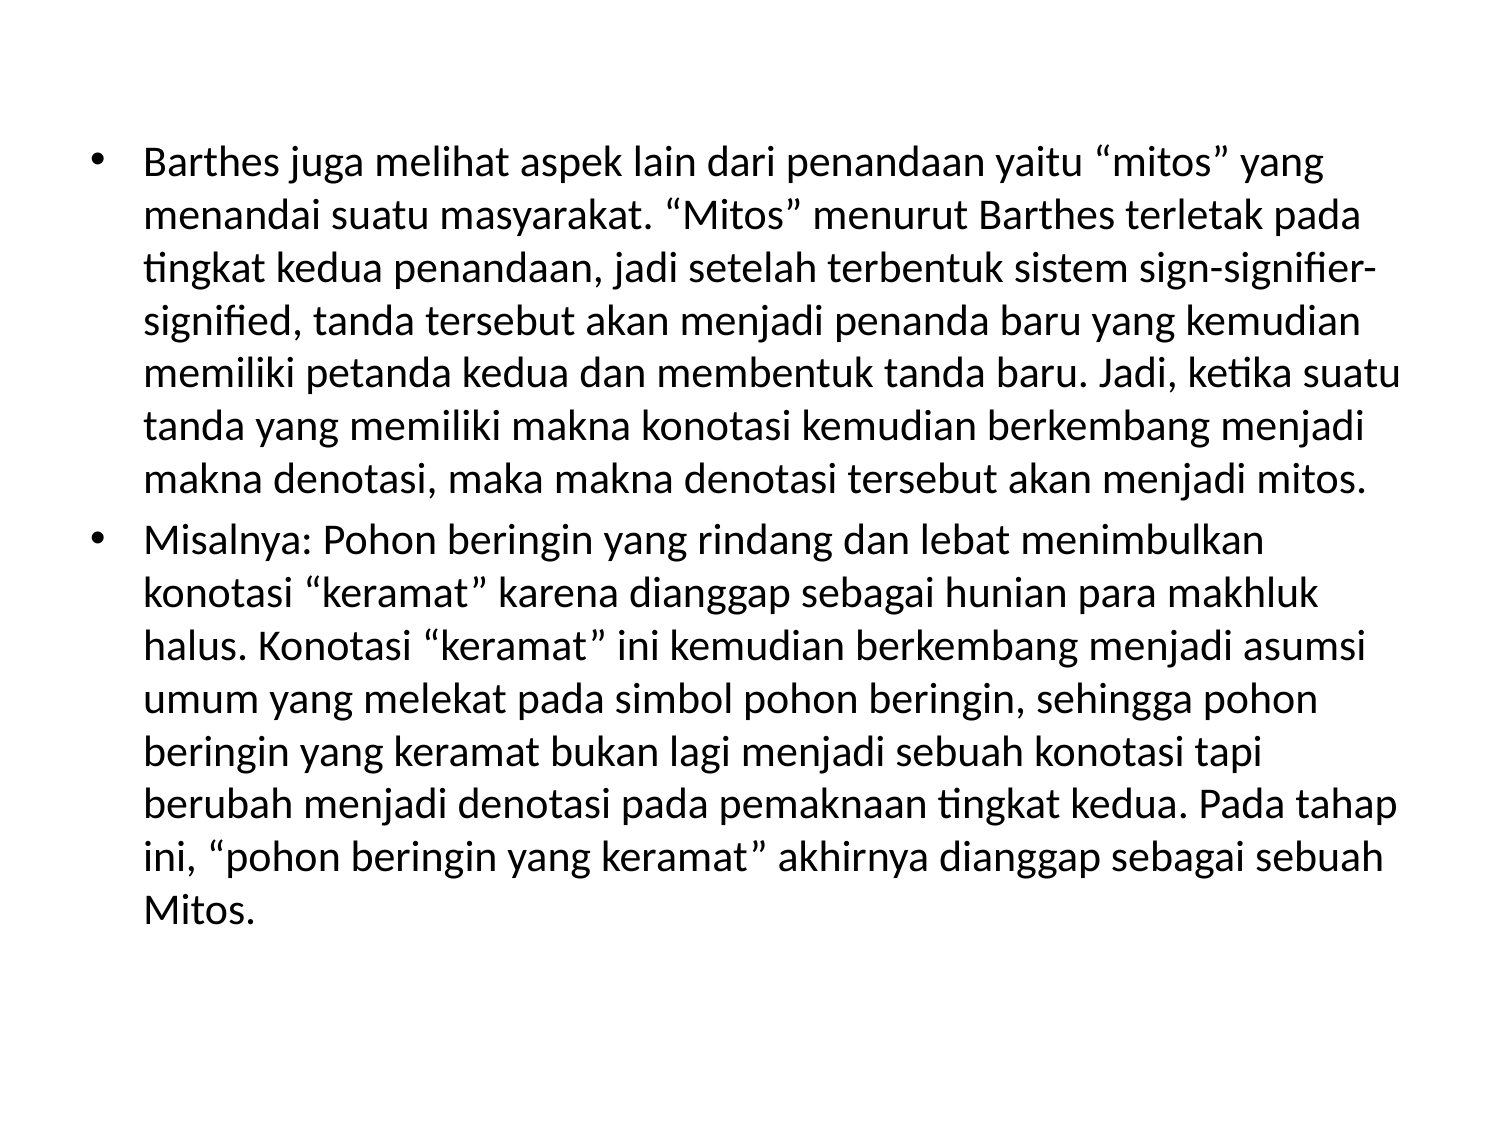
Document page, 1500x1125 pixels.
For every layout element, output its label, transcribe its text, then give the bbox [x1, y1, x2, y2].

list Barthes juga melihat aspek lain dari penandaan yaitu “mitos” yang menandai suatu masyarakat. “Mitos” menurut Barthes terletak pada tingkat kedua penandaan, jadi setelah terbentuk sistem sign-signifier-signified, tanda tersebut akan menjadi penanda baru yang kemudian memiliki petanda kedua dan membentuk tanda baru. Jadi, ketika suatu tanda yang memiliki makna konotasi kemudian berkembang menjadi makna denotasi, maka makna denotasi tersebut akan menjadi mitos. Misalnya: Pohon beringin yang rindang dan lebat menimbulkan konotasi “keramat” karena dianggap sebagai hunian para makhluk halus. Konotasi “keramat” ini kemudian berkembang menjadi asumsi umum yang melekat pada simbol pohon beringin, sehingga pohon beringin yang keramat bukan lagi menjadi sebuah konotasi tapi berubah menjadi denotasi pada pemaknaan tingkat kedua. Pada tahap ini, “pohon beringin yang keramat” akhirnya dianggap sebagai sebuah Mitos. [75, 125, 1425, 1005]
